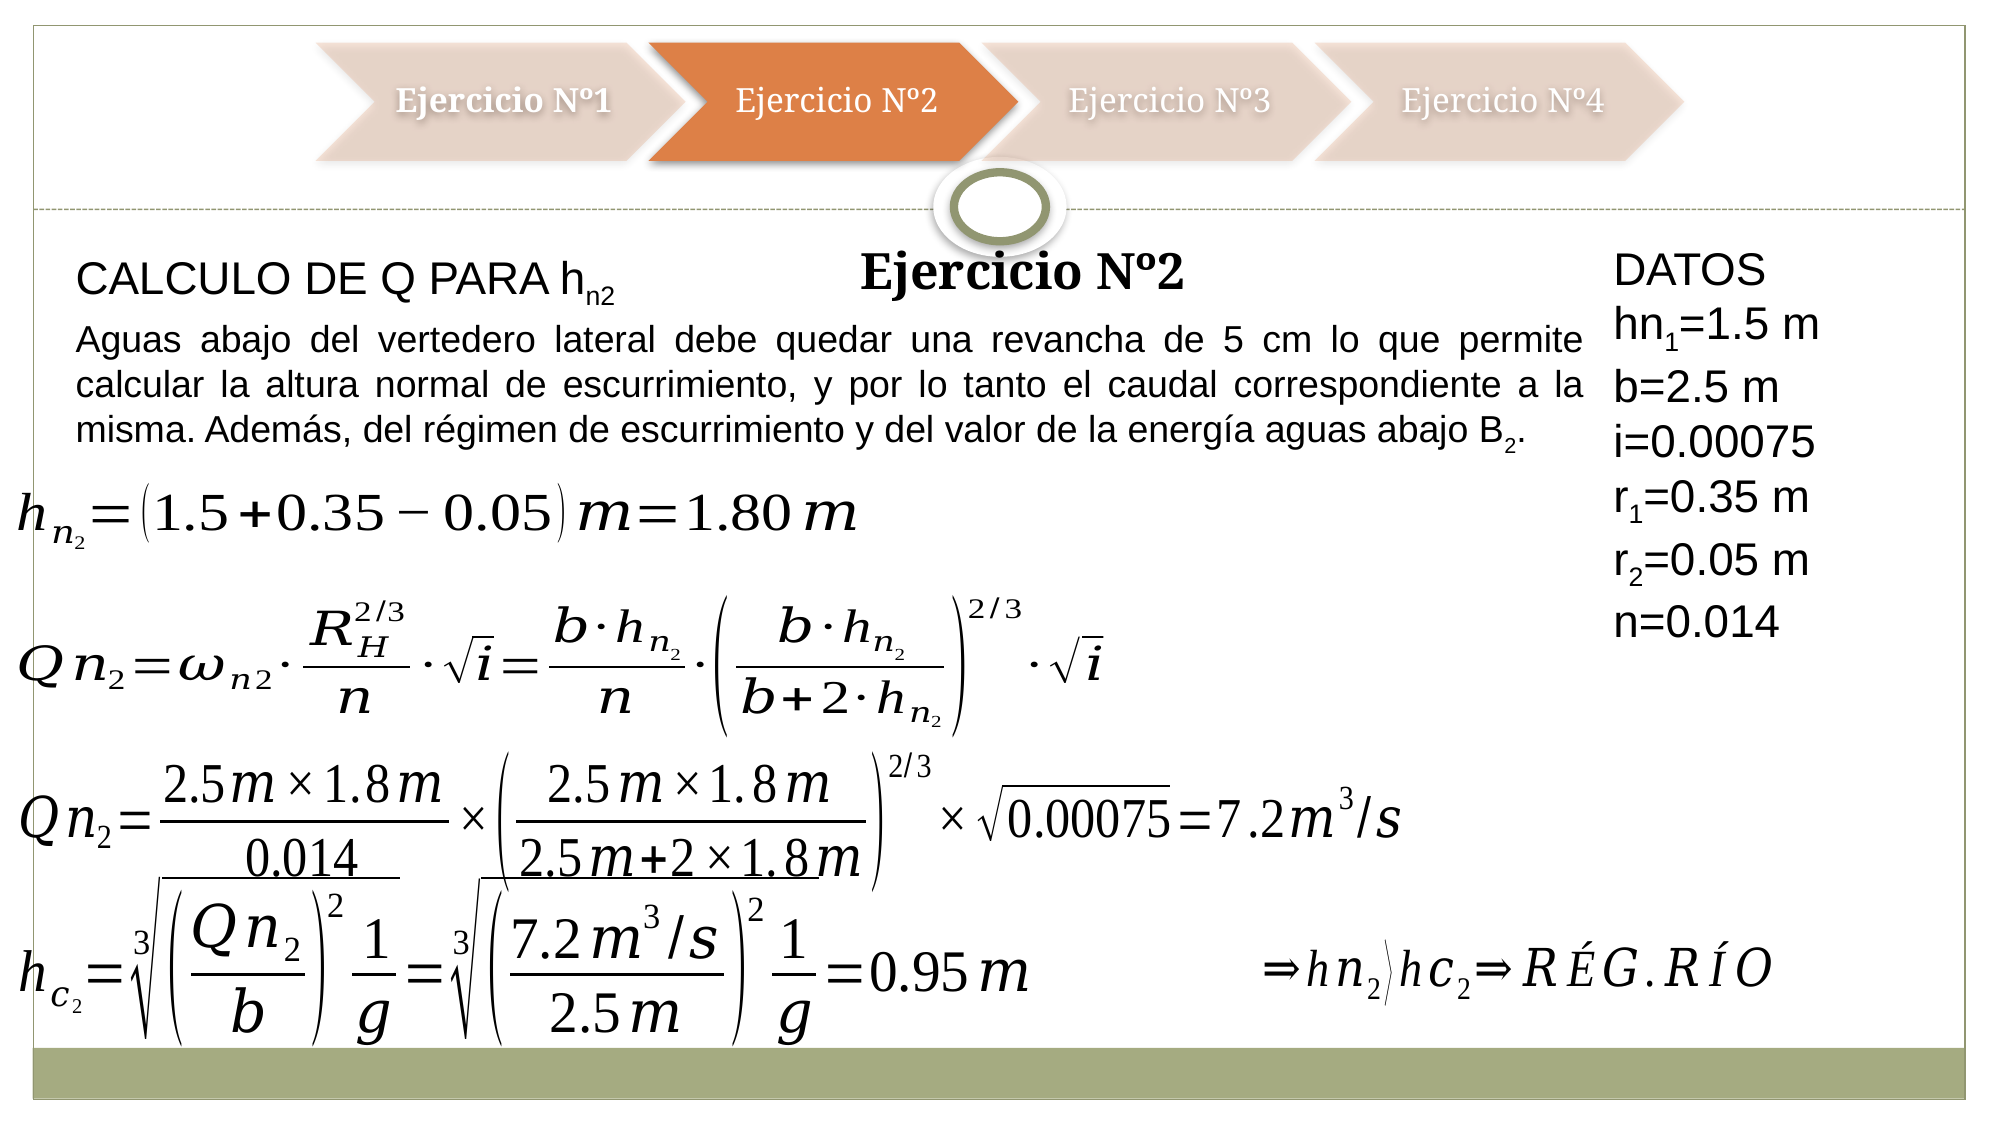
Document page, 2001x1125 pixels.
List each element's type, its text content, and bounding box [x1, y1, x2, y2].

text_box Ejercicio Nº2 [385, 231, 1598, 307]
text_box DATOS hn1=1.5 m b=2.5 m i=0.00075 r1=0.35 m r2=0.05 m n=0.014 [1598, 231, 1922, 654]
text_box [314, 42, 1686, 162]
text_box CALCULO DE Q PARA hn2 [60, 241, 666, 319]
text_box Aguas abajo del vertedero lateral debe quedar una revancha de 5 cm lo que permite calcular la altura normal de escurrimiento, y por lo tanto el caudal correspondiente a la misma. Además, del régimen de escurrimiento y del valor de la energía aguas abajo B2. [60, 307, 1598, 466]
